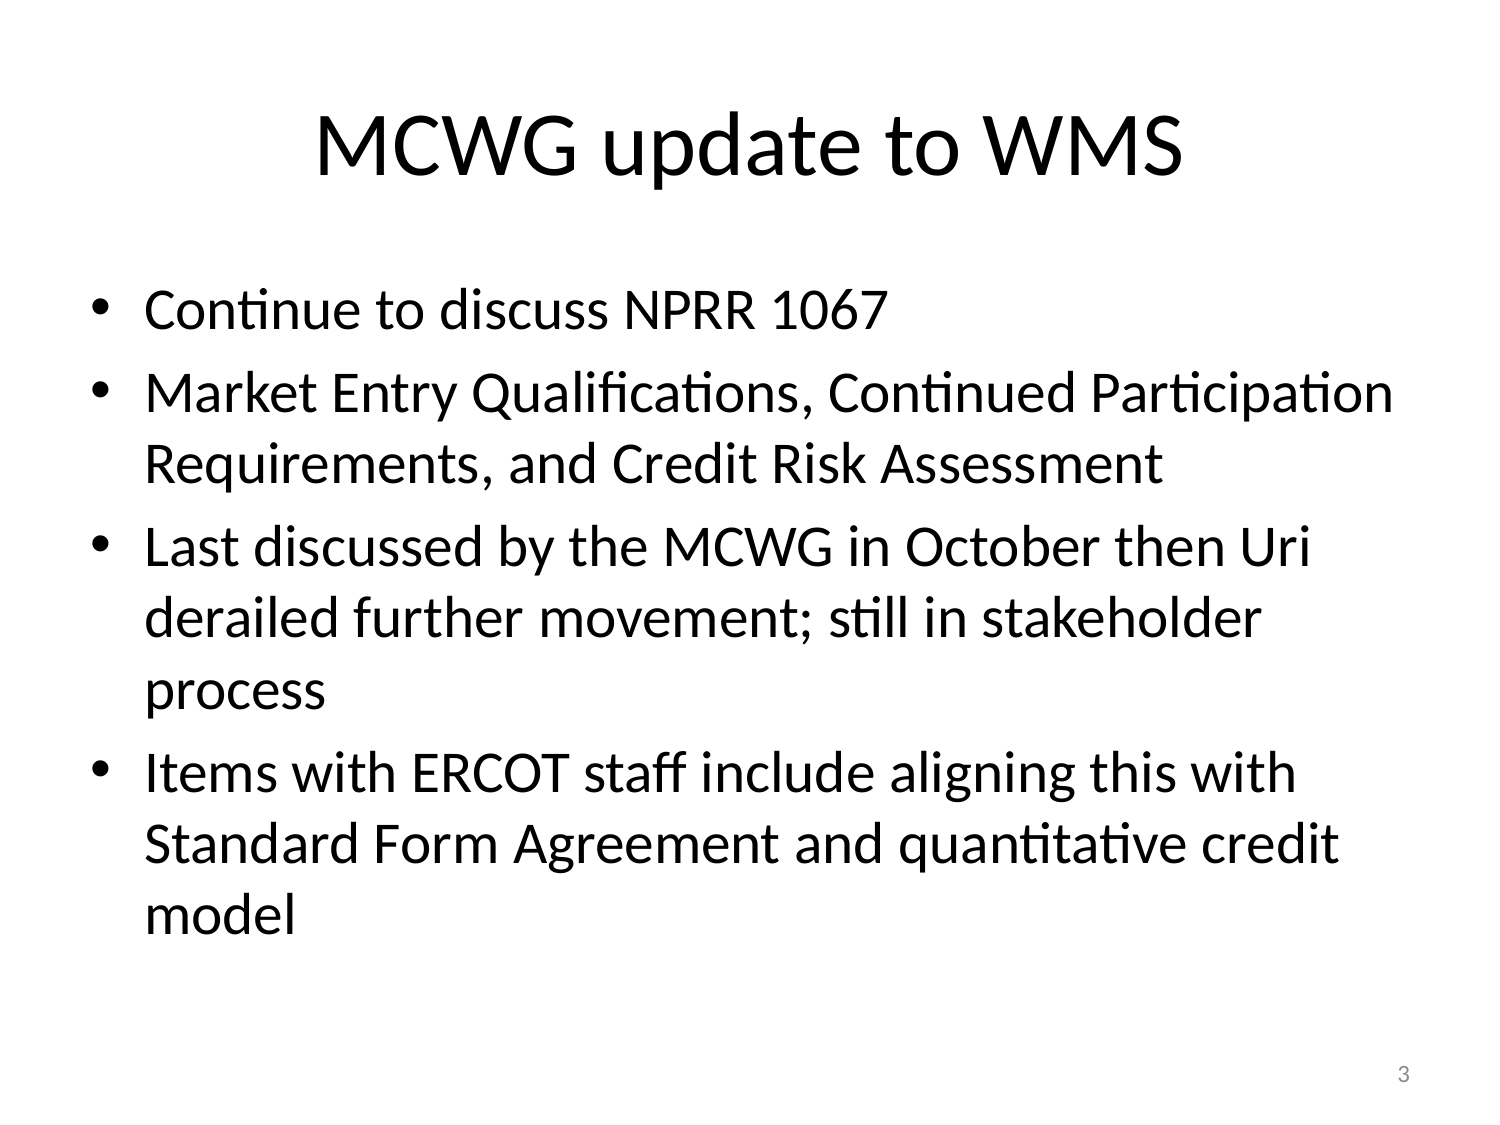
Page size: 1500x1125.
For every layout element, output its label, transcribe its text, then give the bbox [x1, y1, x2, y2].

title MCWG update to WMS [75, 45, 1425, 233]
list Continue to discuss NPRR 1067 Market Entry Qualifications, Continued Participation Requirements, and Credit Risk Assessment Last discussed by the MCWG in October then Uri derailed further movement; still in stakeholder process Items with ERCOT staff include aligning this with Standard Form Agreement and quantitative credit model [75, 262, 1425, 1005]
slide_number 3 [1074, 1042, 1425, 1103]
